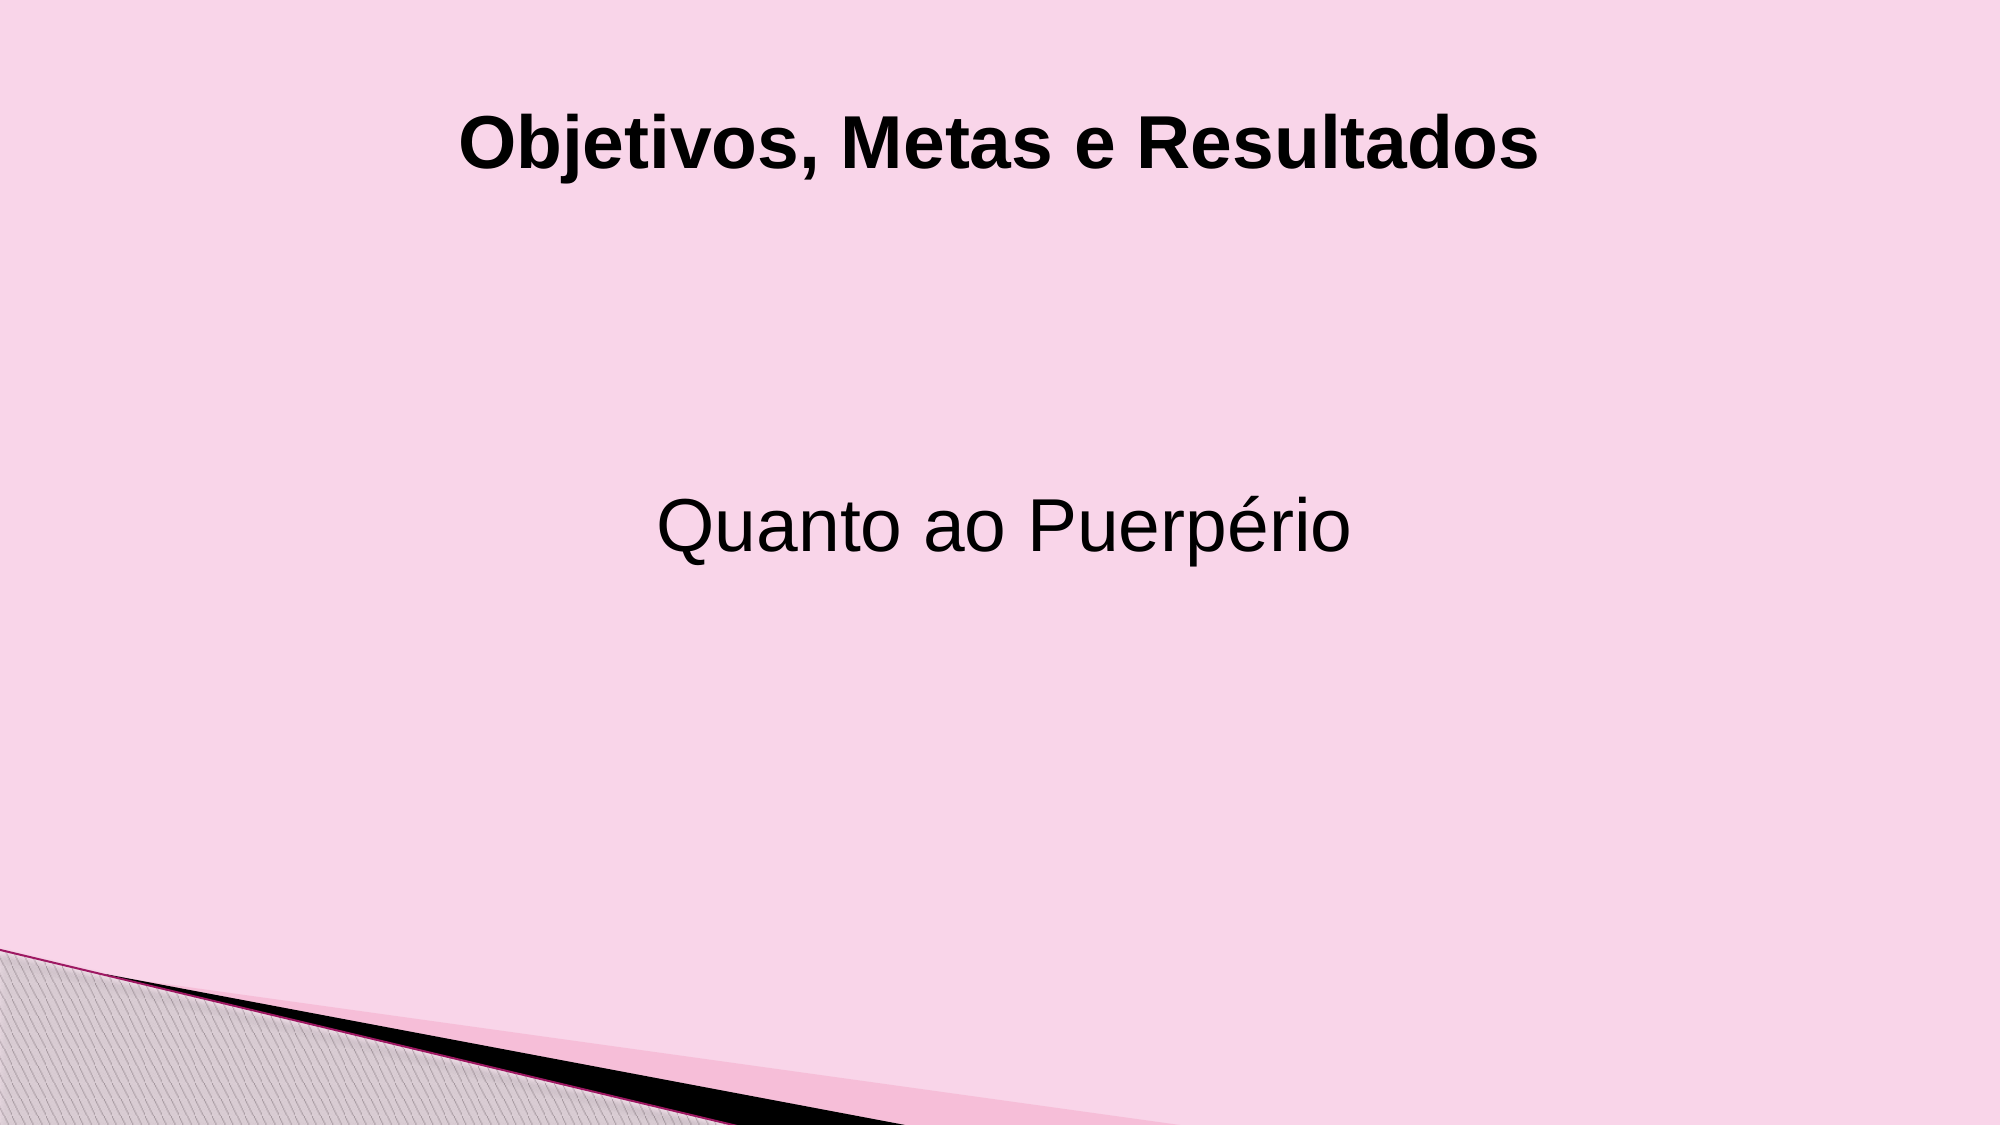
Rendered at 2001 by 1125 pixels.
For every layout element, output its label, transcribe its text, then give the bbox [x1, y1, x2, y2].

text_box Quanto ao Puerpério [207, 469, 1803, 574]
title Objetivos, Metas e Resultados [99, 45, 1900, 233]
